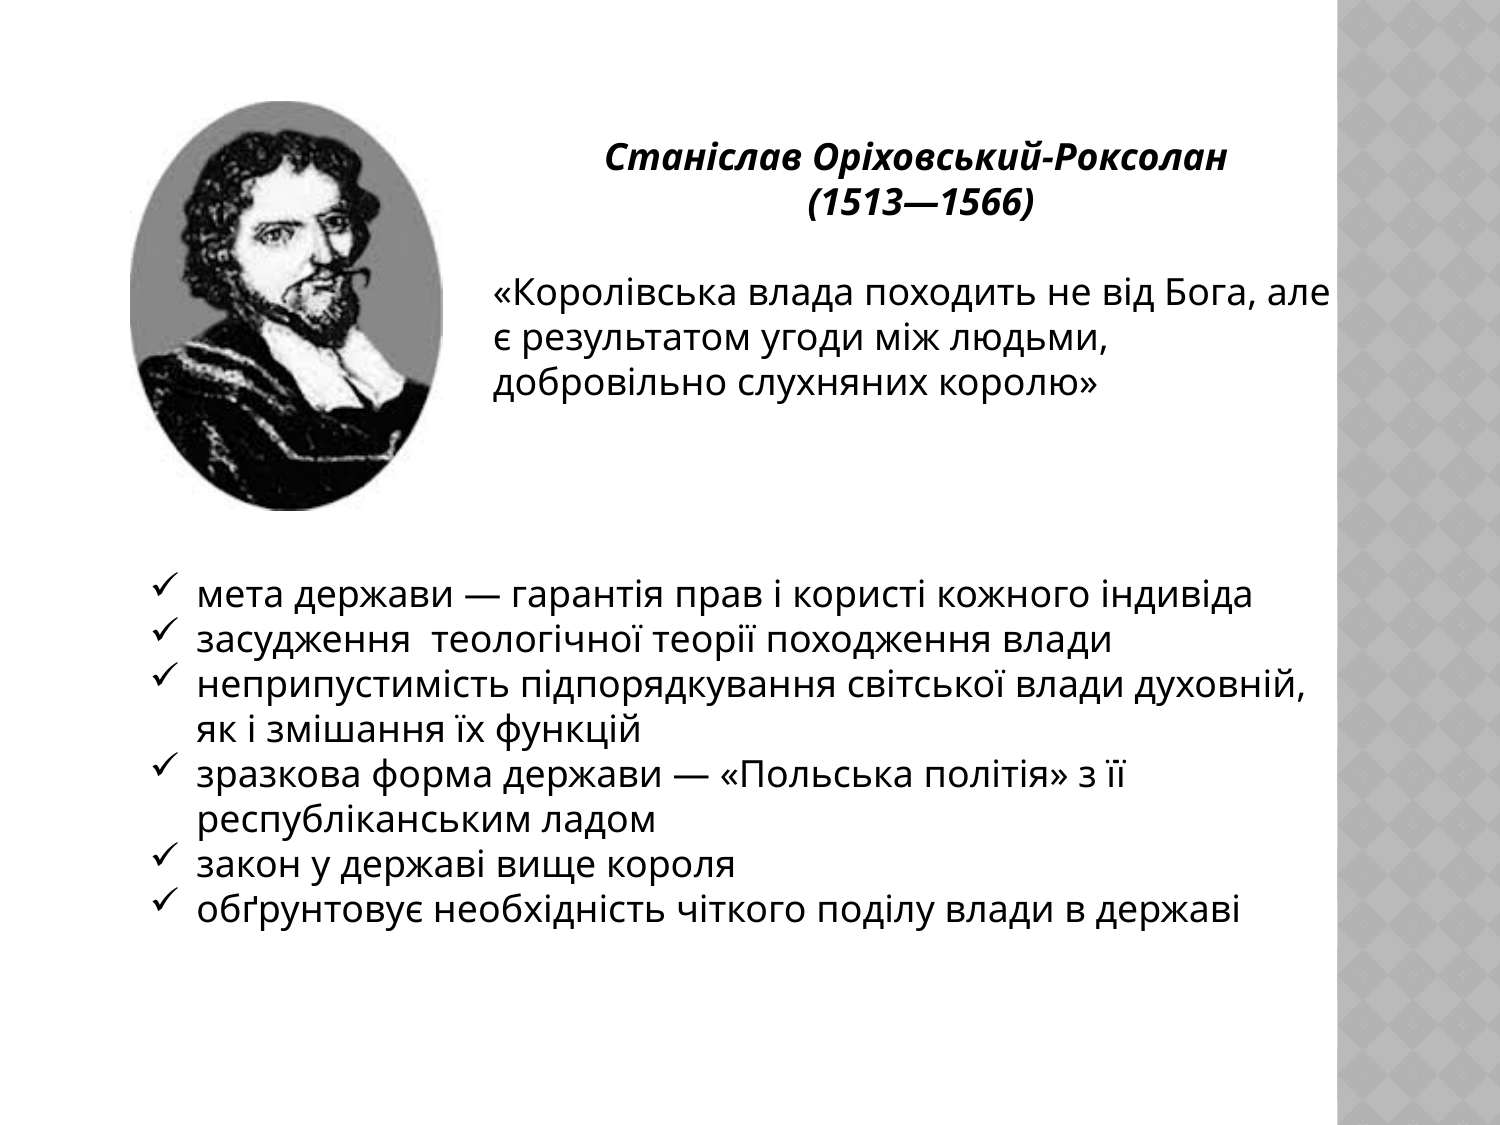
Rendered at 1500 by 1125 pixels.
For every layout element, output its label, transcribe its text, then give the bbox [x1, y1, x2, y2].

picture [129, 101, 444, 511]
text_box мета держави — гарантія прав і користі кожного індивіда засудження теологічної теорії походження вла­ди неприпустимість підпорядкування світської влади духовній, як і змішання їх функцій зразкова форма держави — «Польська політія» з її республіканським ладом закон у державі вище короля об­ґрунтовує необхідність чіткого поділу влади в державі [134, 562, 1369, 938]
text_box Стані­слав Оріховський-Роксолан (1513—1566) «Королівська влада походить не від Бога, але є результатом угоди між людьми, добровільно слухняних коро­лю» [478, 125, 1365, 411]
